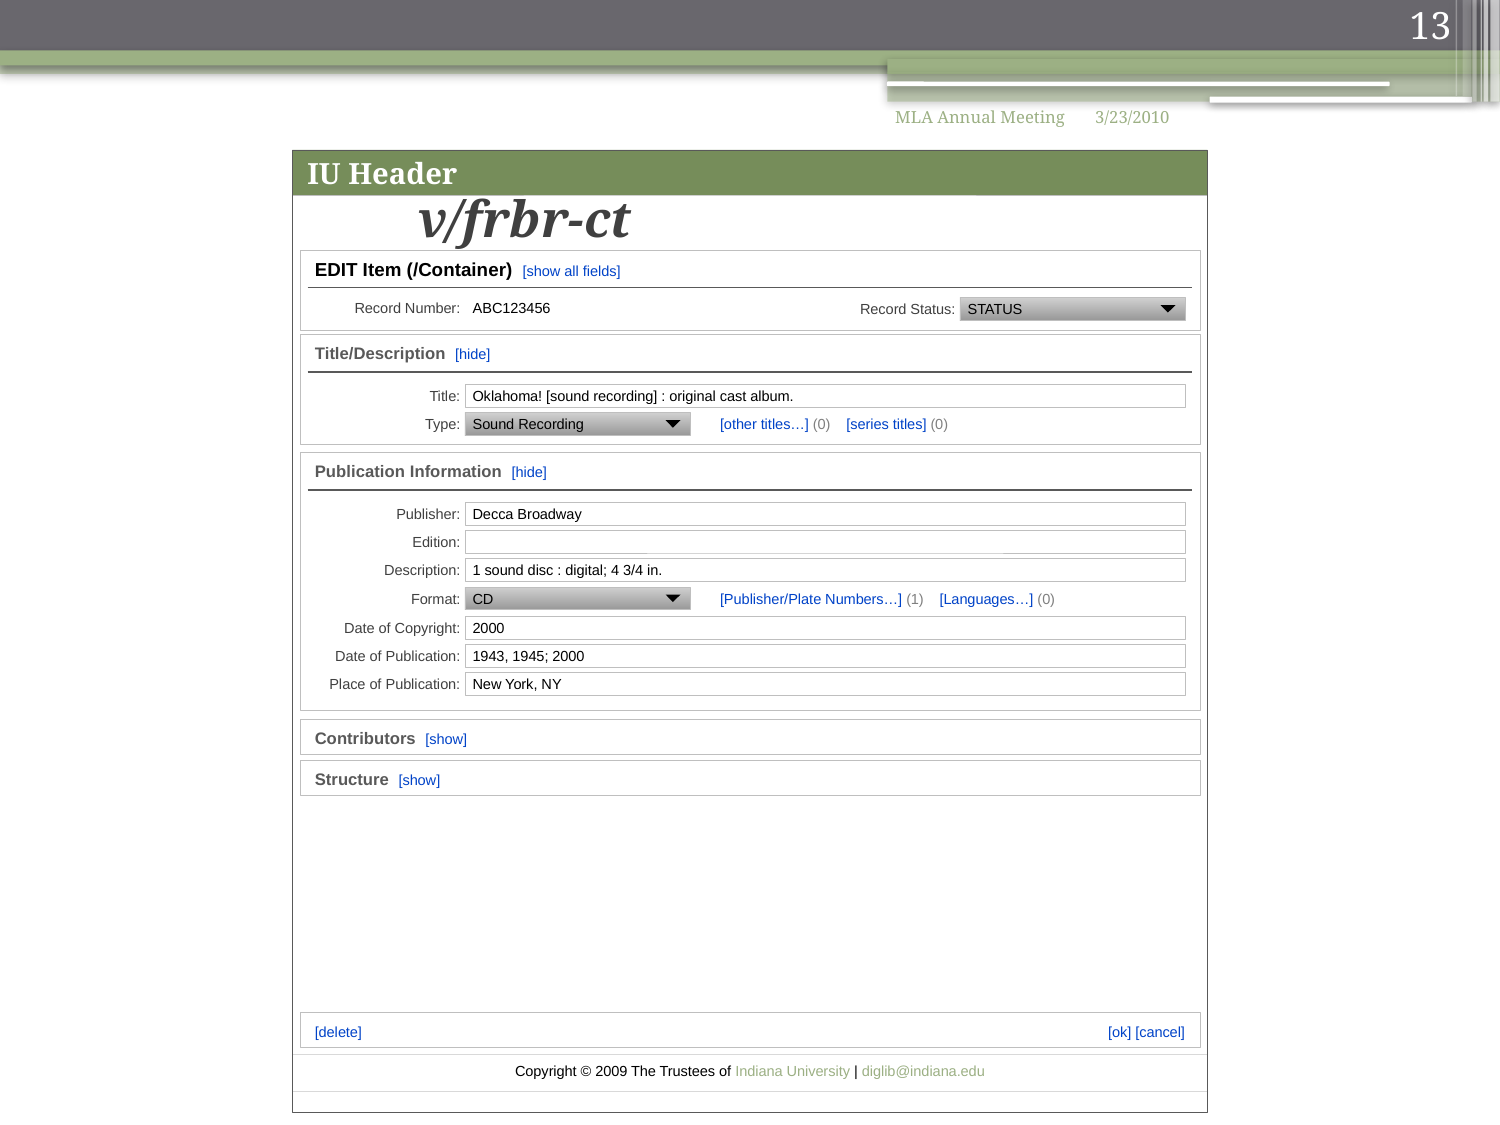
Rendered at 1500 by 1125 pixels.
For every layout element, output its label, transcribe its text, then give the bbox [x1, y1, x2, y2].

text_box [314, 297, 1186, 321]
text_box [299, 1012, 1201, 1051]
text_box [292, 149, 1208, 241]
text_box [299, 721, 1201, 757]
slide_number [1080, 99, 1238, 175]
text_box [299, 249, 1201, 331]
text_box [299, 760, 1201, 799]
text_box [299, 334, 1201, 447]
text_box [291, 248, 1209, 1114]
footer MLA Annual Meeting [862, 99, 1080, 146]
slide_number 13 [1341, 0, 1466, 61]
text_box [299, 452, 1201, 714]
